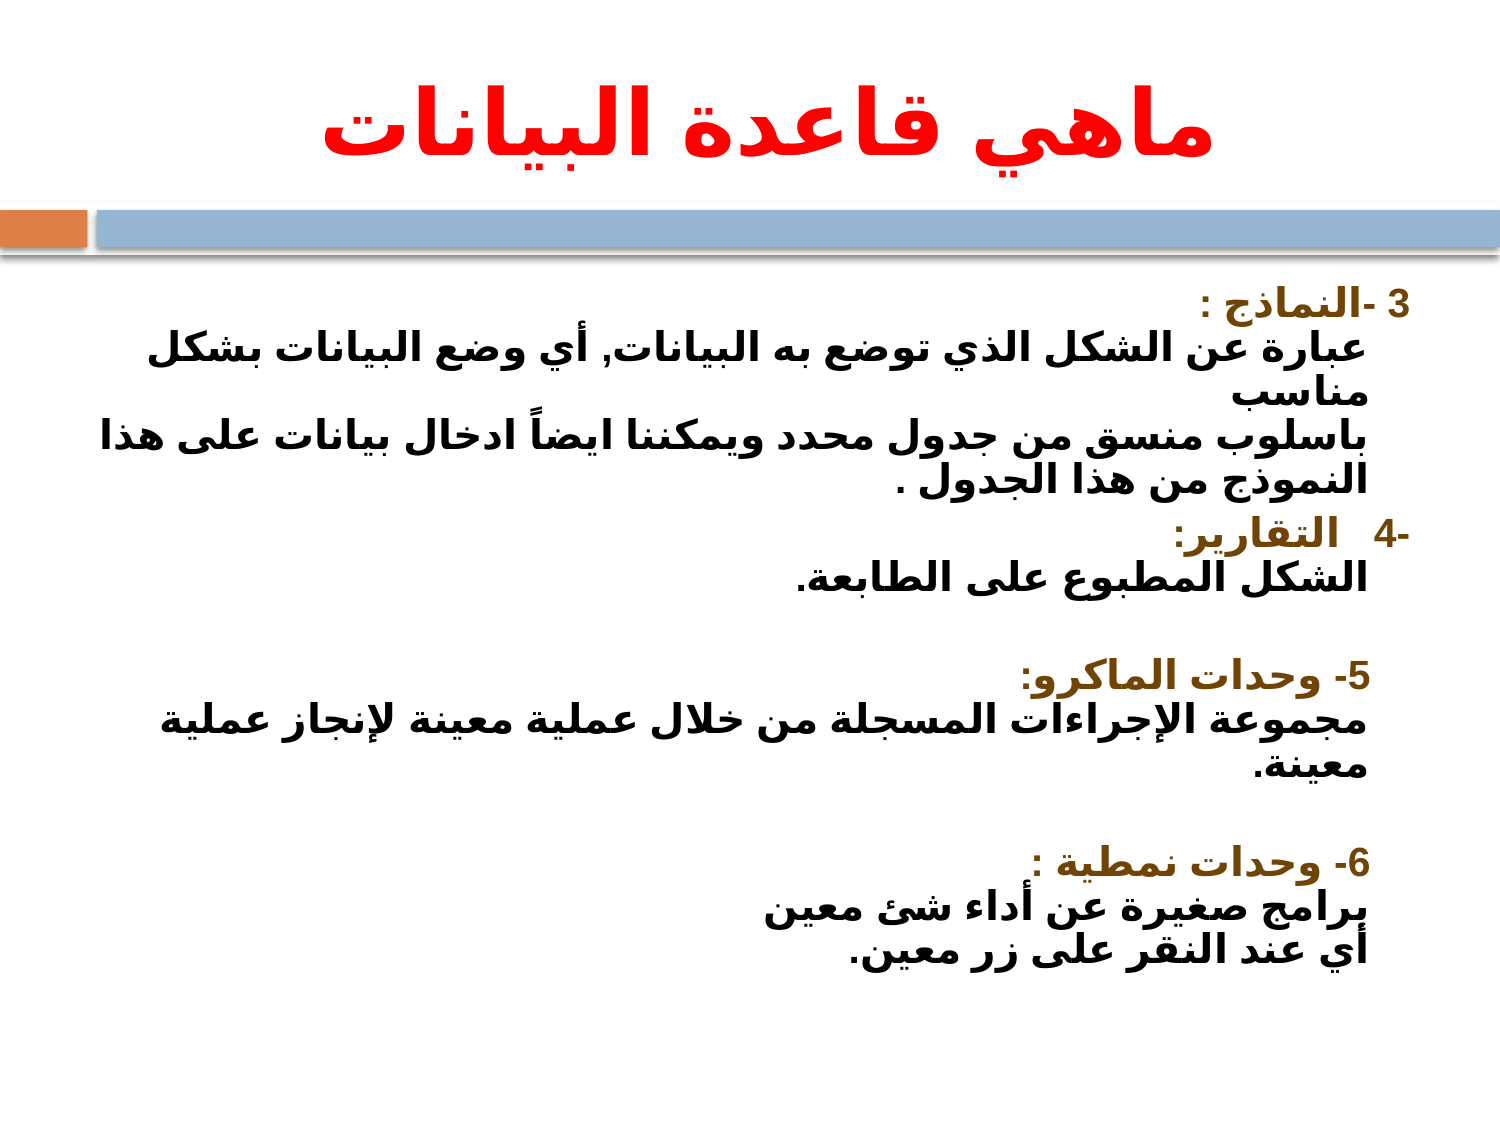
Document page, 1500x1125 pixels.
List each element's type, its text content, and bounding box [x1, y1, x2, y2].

title ماهي قاعدة البيانات [100, 37, 1438, 200]
list 3 -النماذج : عبارة عن الشكل الذي توضع به البيانات, أي وضع البيانات بشكل مناسب باسلوب منسق من جدول محدد ويمكننا ايضاً ادخال بيانات على هذا النموذج من هذا الجدول . -4 التقارير: الشكل المطبوع على الطابعة. 5- وحدات الماكرو: مجموعة الإجراءات المسجلة من خلال عملية معينة لإنجاز عملية معينة. 6- وحدات نمطية : برامج صغيرة عن أداء شئ معين أي عند النقر على زر معين. [75, 275, 1425, 1075]
